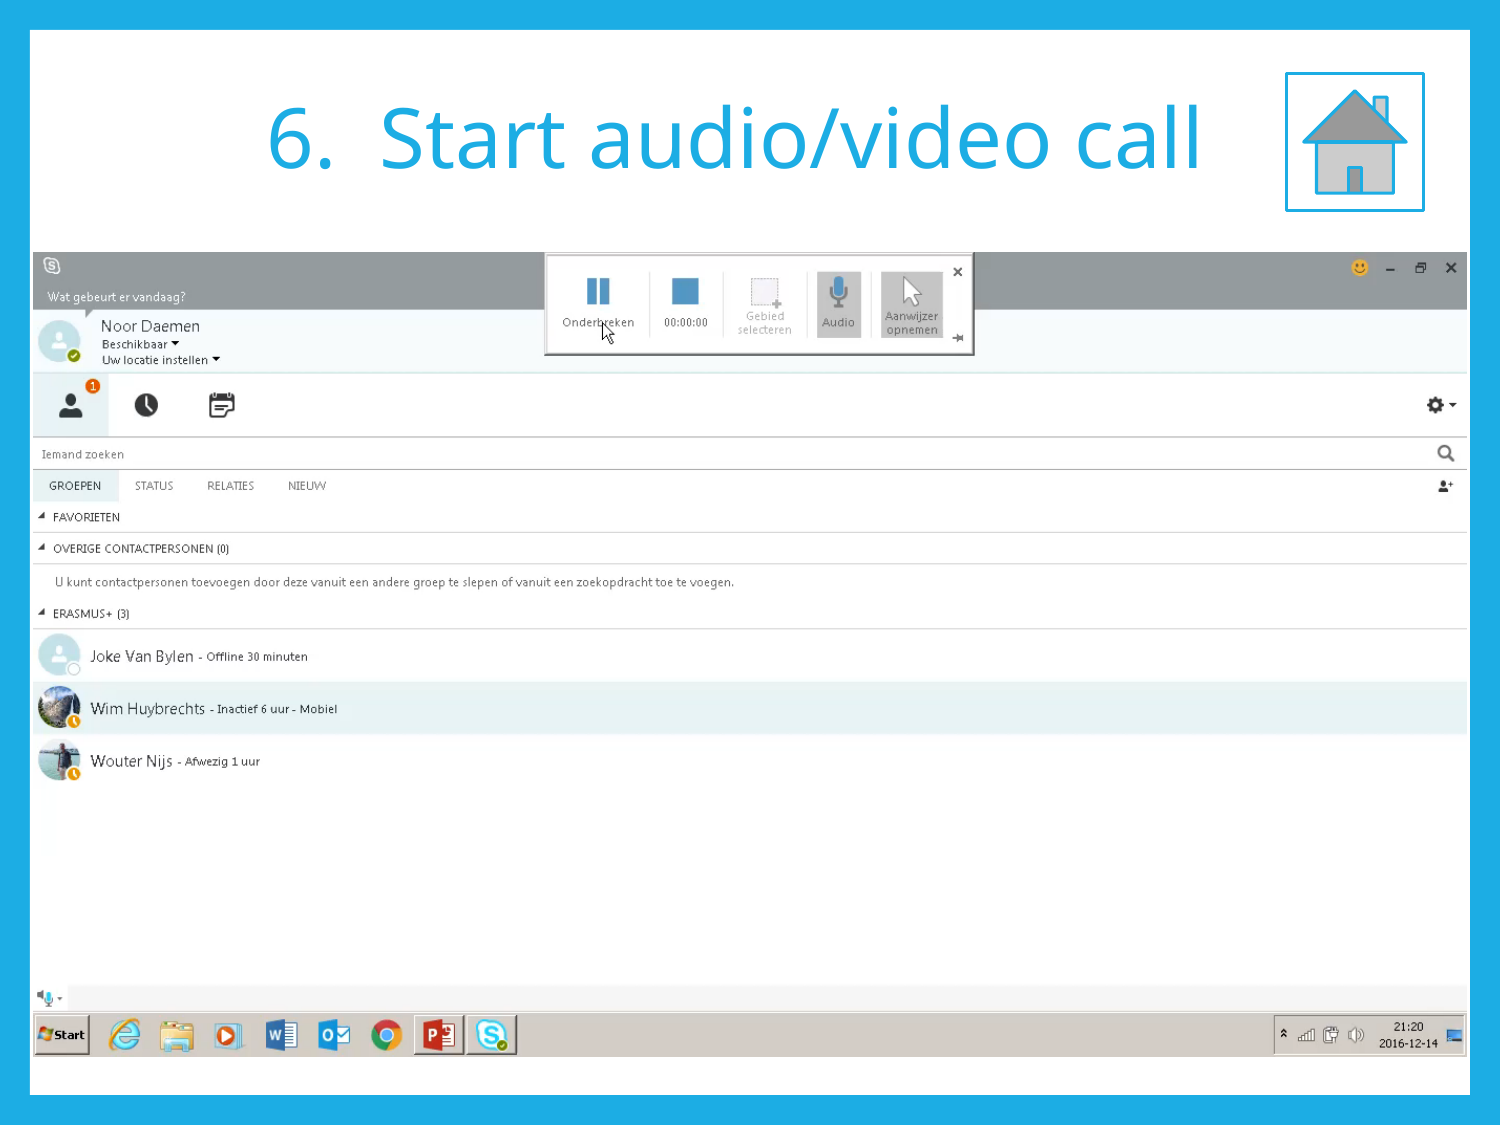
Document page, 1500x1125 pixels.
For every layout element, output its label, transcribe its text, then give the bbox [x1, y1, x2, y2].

title 6. Start audio/video call [251, 30, 1467, 250]
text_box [32, 251, 1468, 1059]
